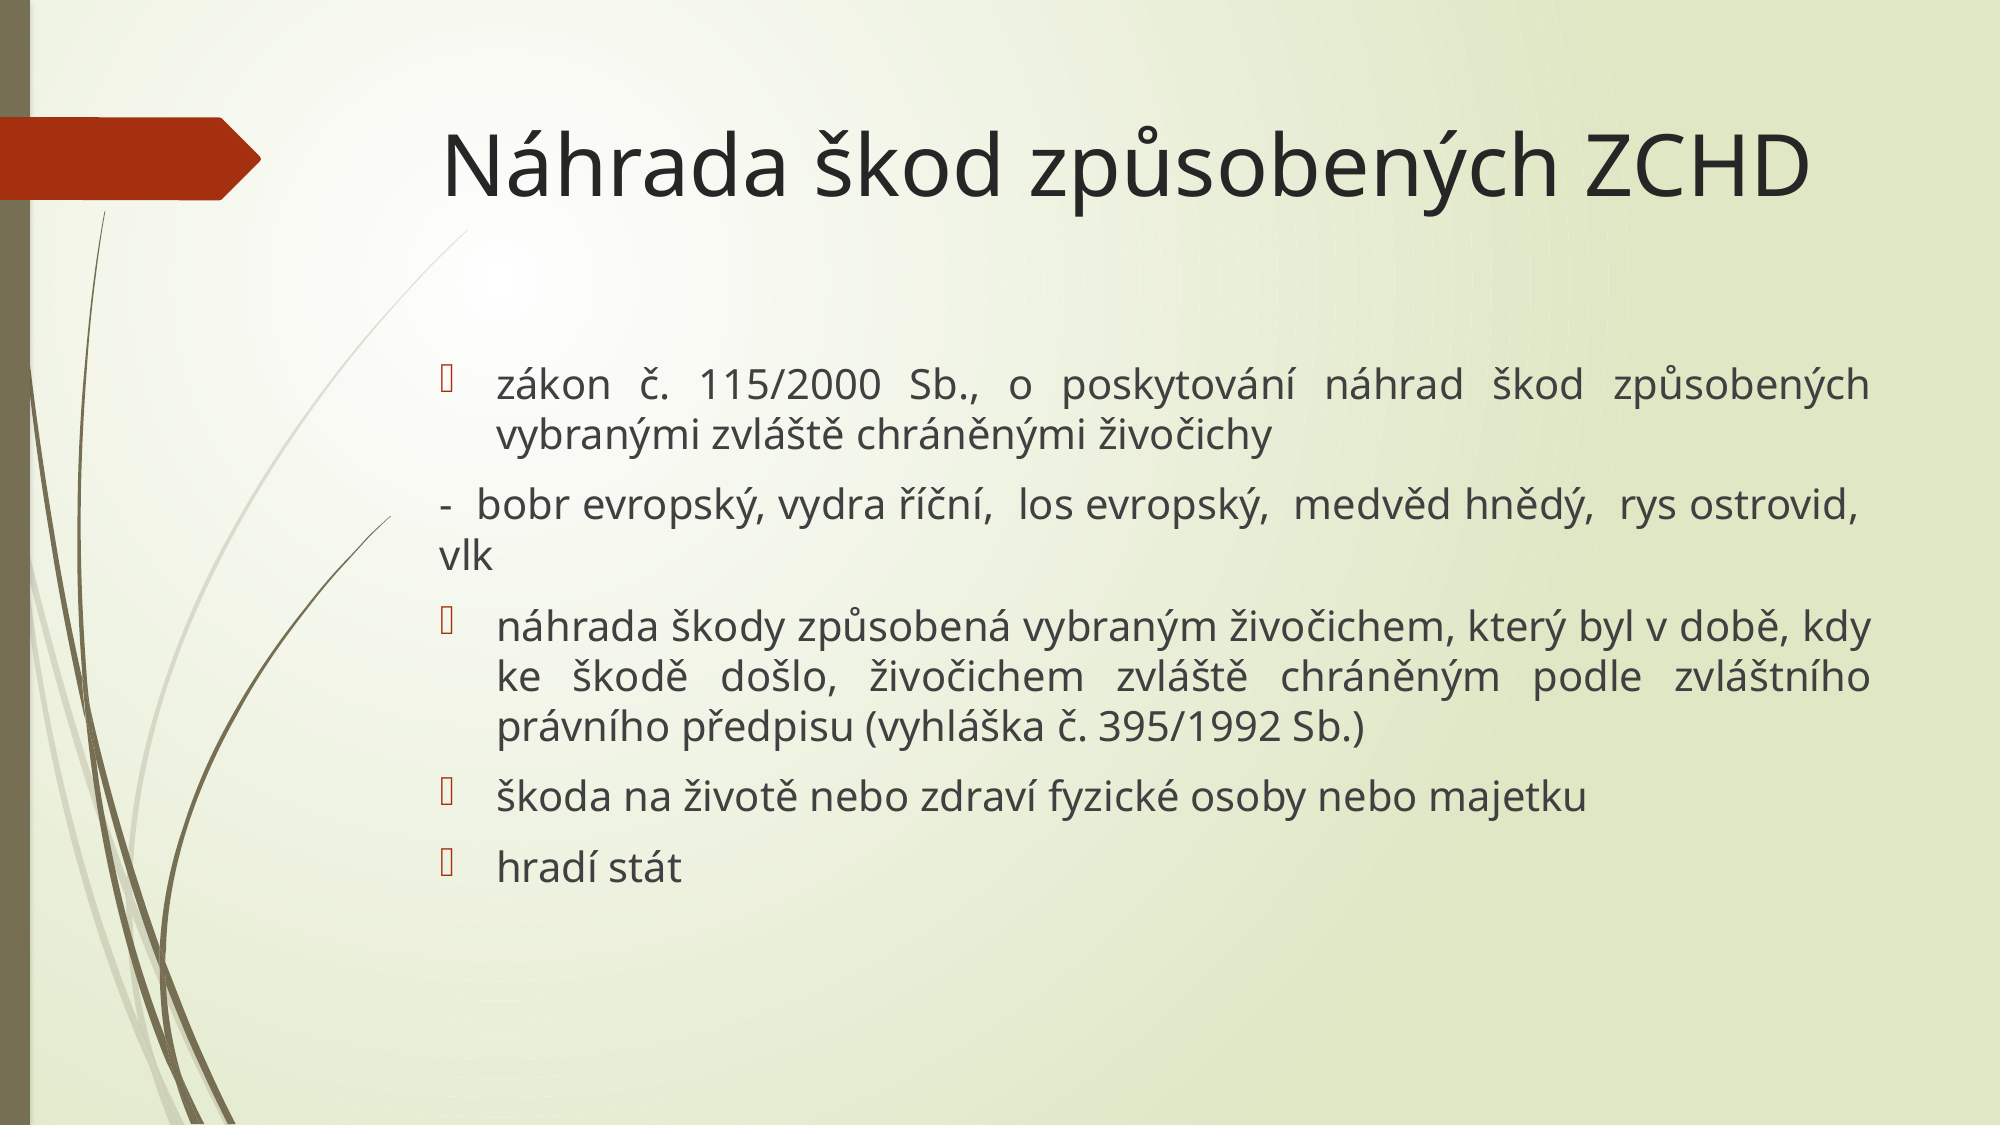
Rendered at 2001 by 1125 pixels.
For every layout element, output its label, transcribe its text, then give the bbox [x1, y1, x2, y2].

list zákon č. 115/2000 Sb., o poskytování náhrad škod způsobených vybranými zvláště chráněnými živočichy - bobr evropský, vydra říční, los evropský, medvěd hnědý, rys ostrovid, vlk náhrada škody způsobená vybraným živočichem, který byl v době, kdy ke škodě došlo, živočichem zvláště chráněným podle zvláštního právního předpisu (vyhláška č. 395/1992 Sb.) škoda na životě nebo zdraví fyzické osoby nebo majetku hradí stát [424, 350, 1888, 970]
title Náhrada škod způsobených ZCHD [425, 102, 1888, 313]
